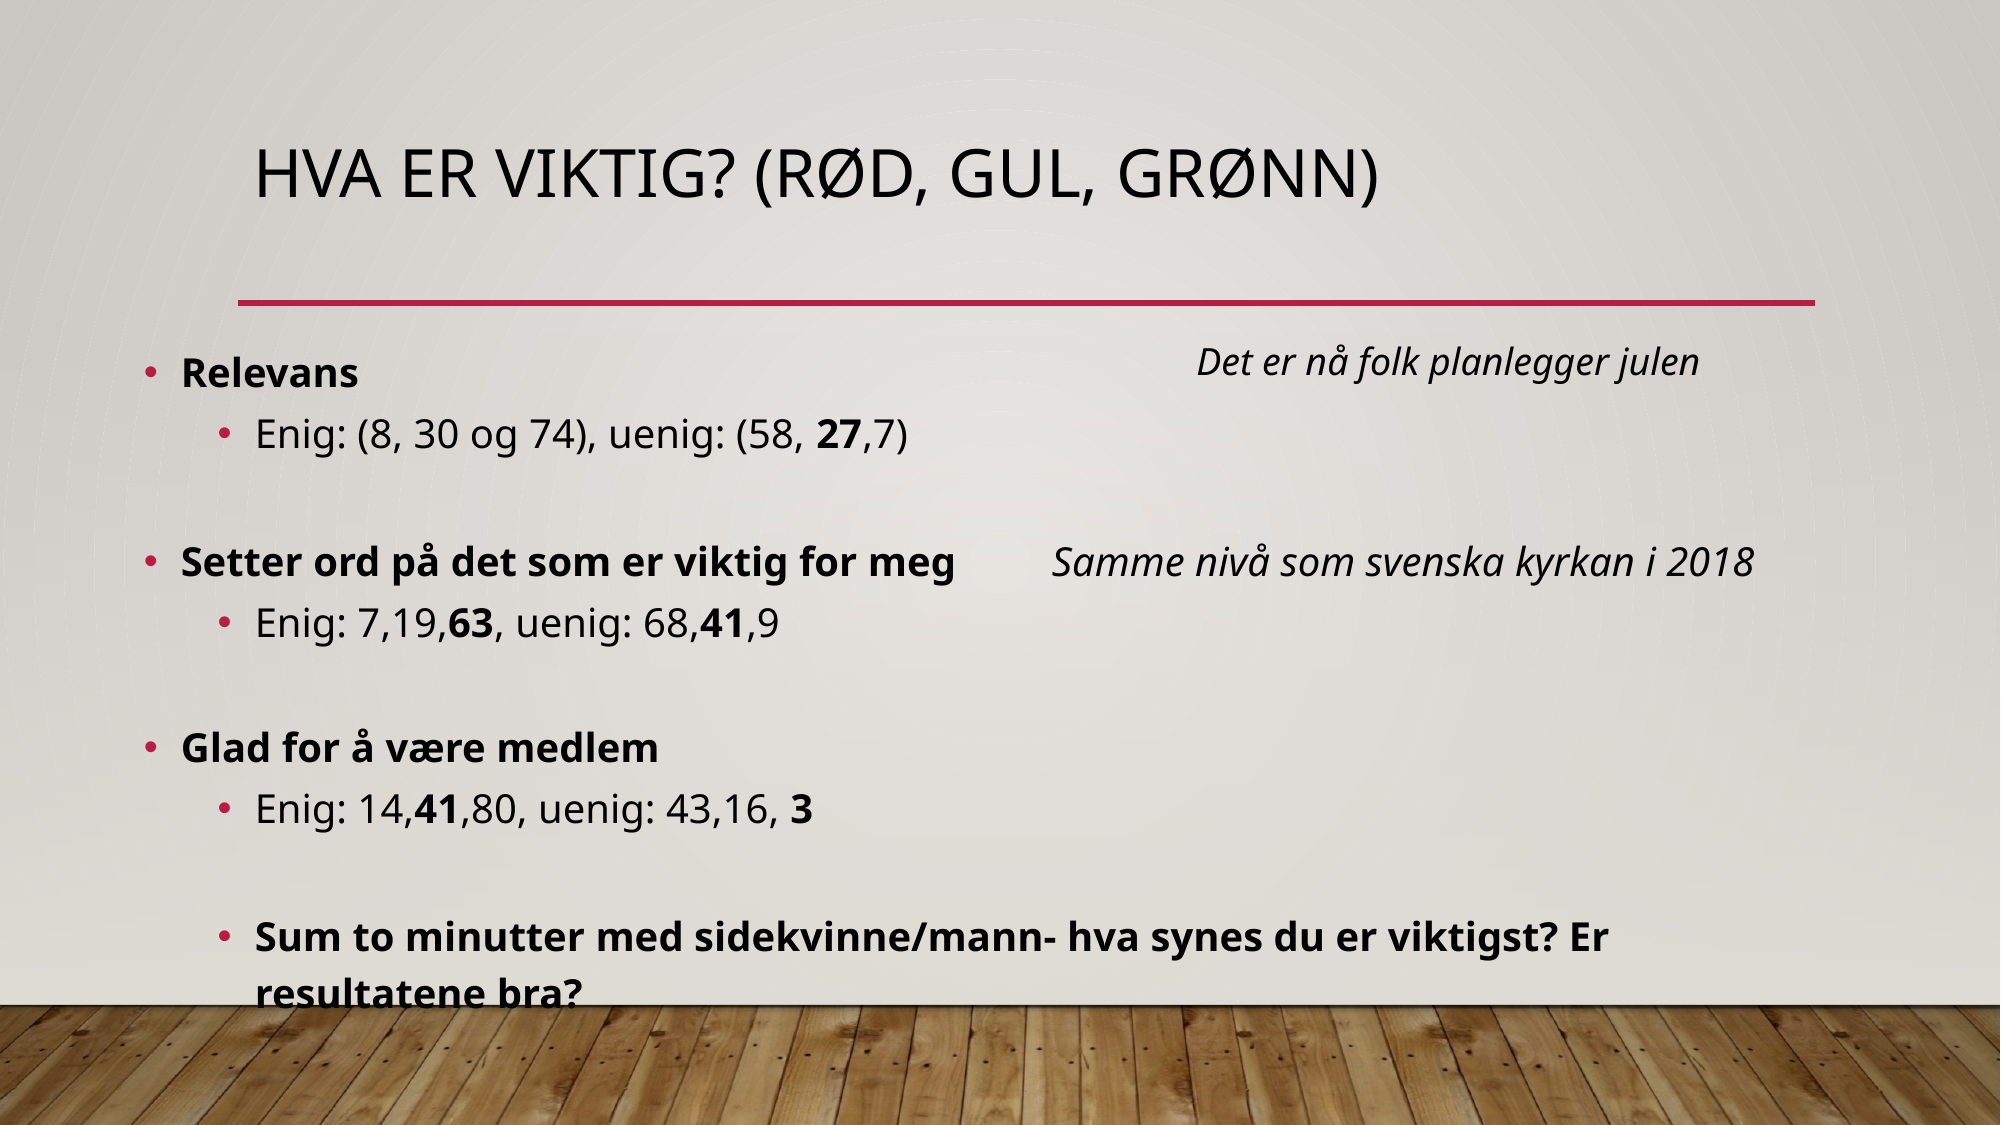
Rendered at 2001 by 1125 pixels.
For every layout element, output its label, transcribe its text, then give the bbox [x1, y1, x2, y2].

text_box Det er nå folk planlegger julen [1181, 330, 1762, 391]
title Hva er viktig? (rød, gul, grønn) [238, 131, 1814, 305]
list Relevans Enig: (8, 30 og 74), uenig: (58, 27,7) Setter ord på det som er viktig for meg Samme nivå som svenska kyrkan i 2018 Enig: 7,19,63, uenig: 68,41,9 Glad for å være medlem Enig: 14,41,80, uenig: 43,16, 3 Sum to minutter med sidekvinne/mann- hva synes du er viktigst? Er resultatene bra? [128, 330, 1814, 1061]
picture [0, 1005, 2000, 1125]
